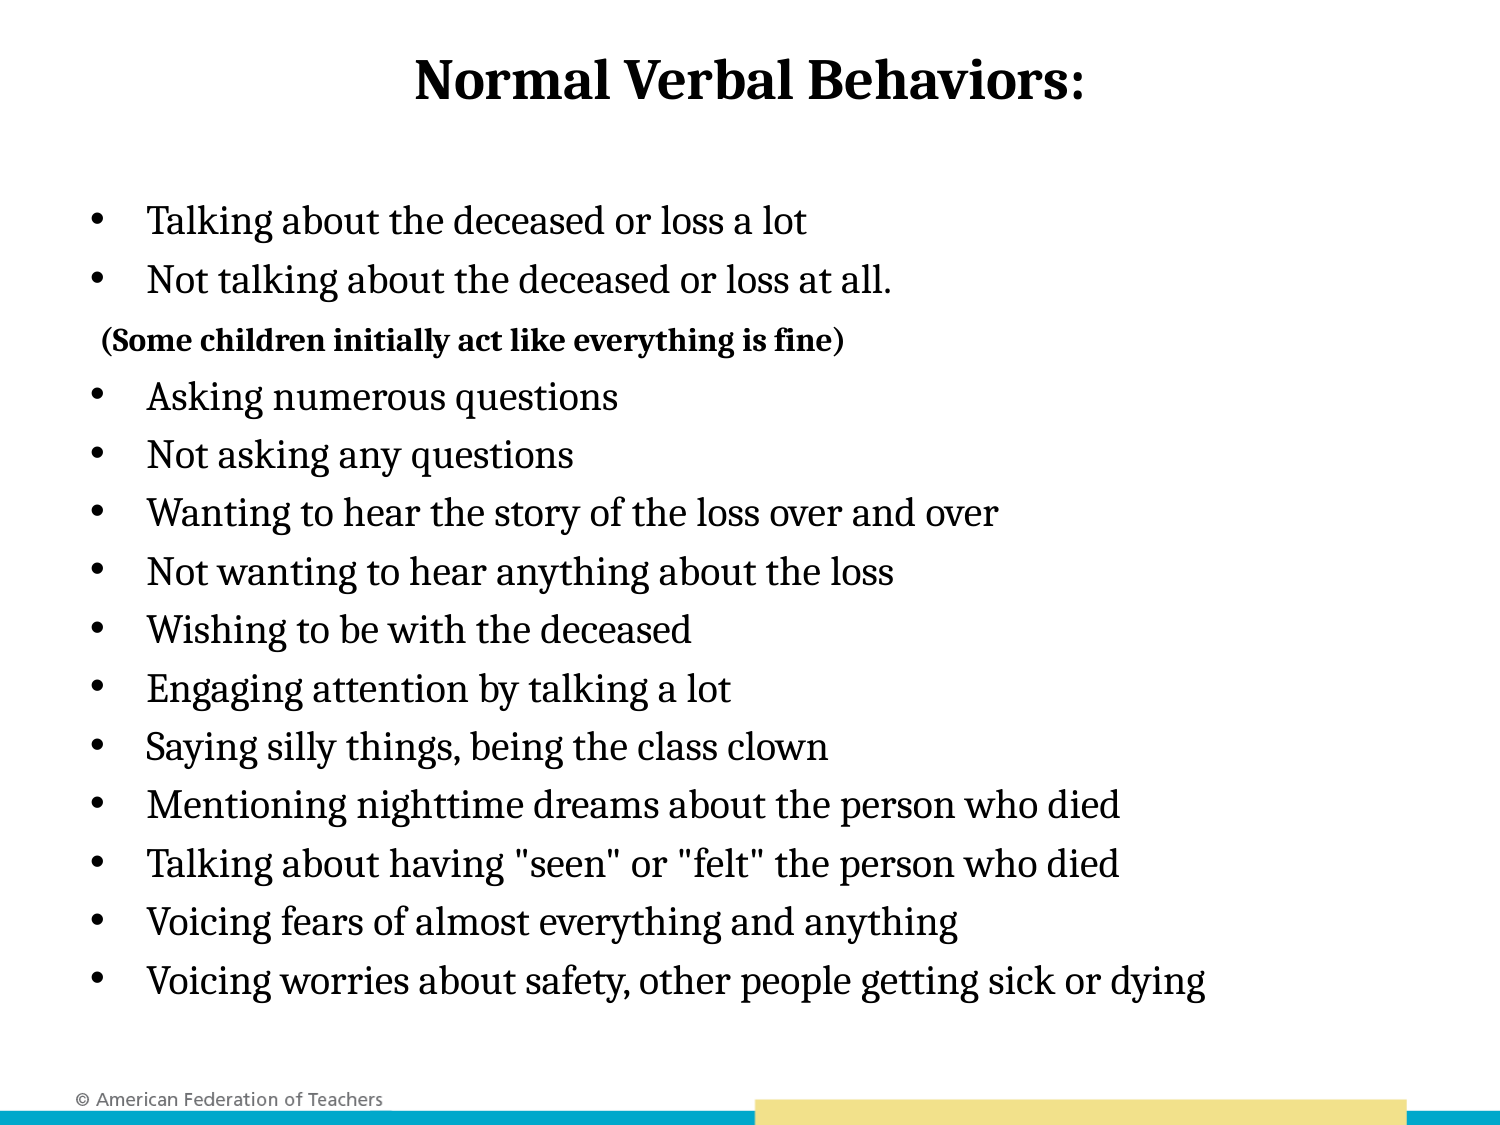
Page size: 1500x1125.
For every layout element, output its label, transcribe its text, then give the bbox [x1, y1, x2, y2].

title Normal Verbal Behaviors: [75, 45, 1425, 144]
list Talking about the deceased or loss a lot Not talking about the deceased or loss at all. (Some children initially act like everything is fine) Asking numerous questions Not asking any questions Wanting to hear the story of the loss over and over Not wanting to hear anything about the loss Wishing to be with the deceased Engaging attention by talking a lot Saying silly things, being the class clown Mentioning nighttime dreams about the person who died Talking about having "seen" or "felt" the person who died Voicing fears of almost everything and anything Voicing worries about safety, other people getting sick or dying [75, 144, 1425, 1057]
picture [0, 0, 1500, 1125]
